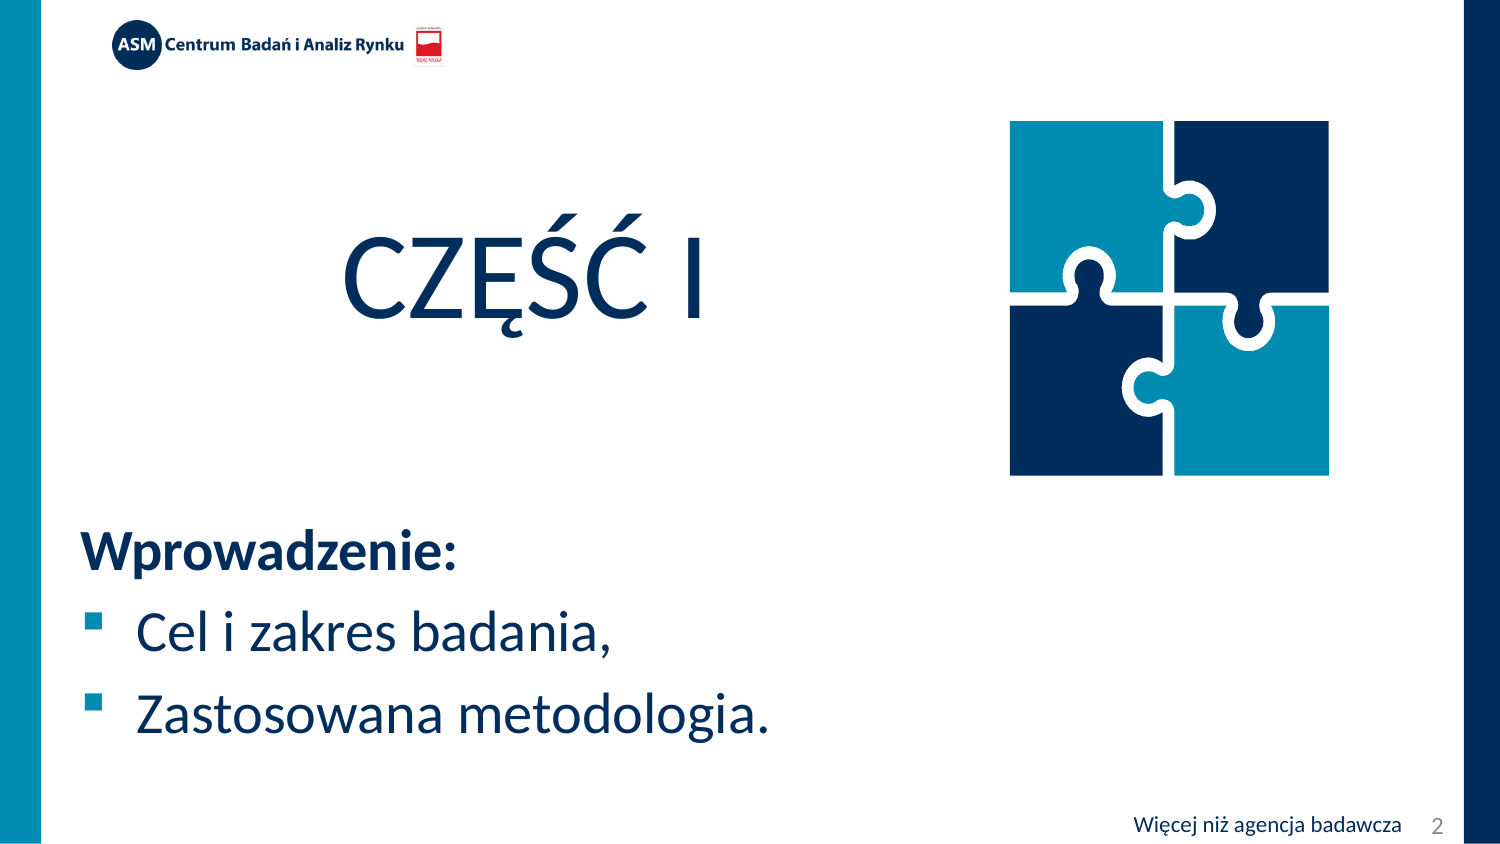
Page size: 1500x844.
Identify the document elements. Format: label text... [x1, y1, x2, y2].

title Część I [41, 79, 1010, 458]
slide_number 2 [1108, 802, 1459, 844]
picture [112, 20, 445, 70]
list Wprowadzenie: Cel i zakres badania, Zastosowana metodologia. [64, 504, 1436, 777]
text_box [1009, 120, 1330, 476]
